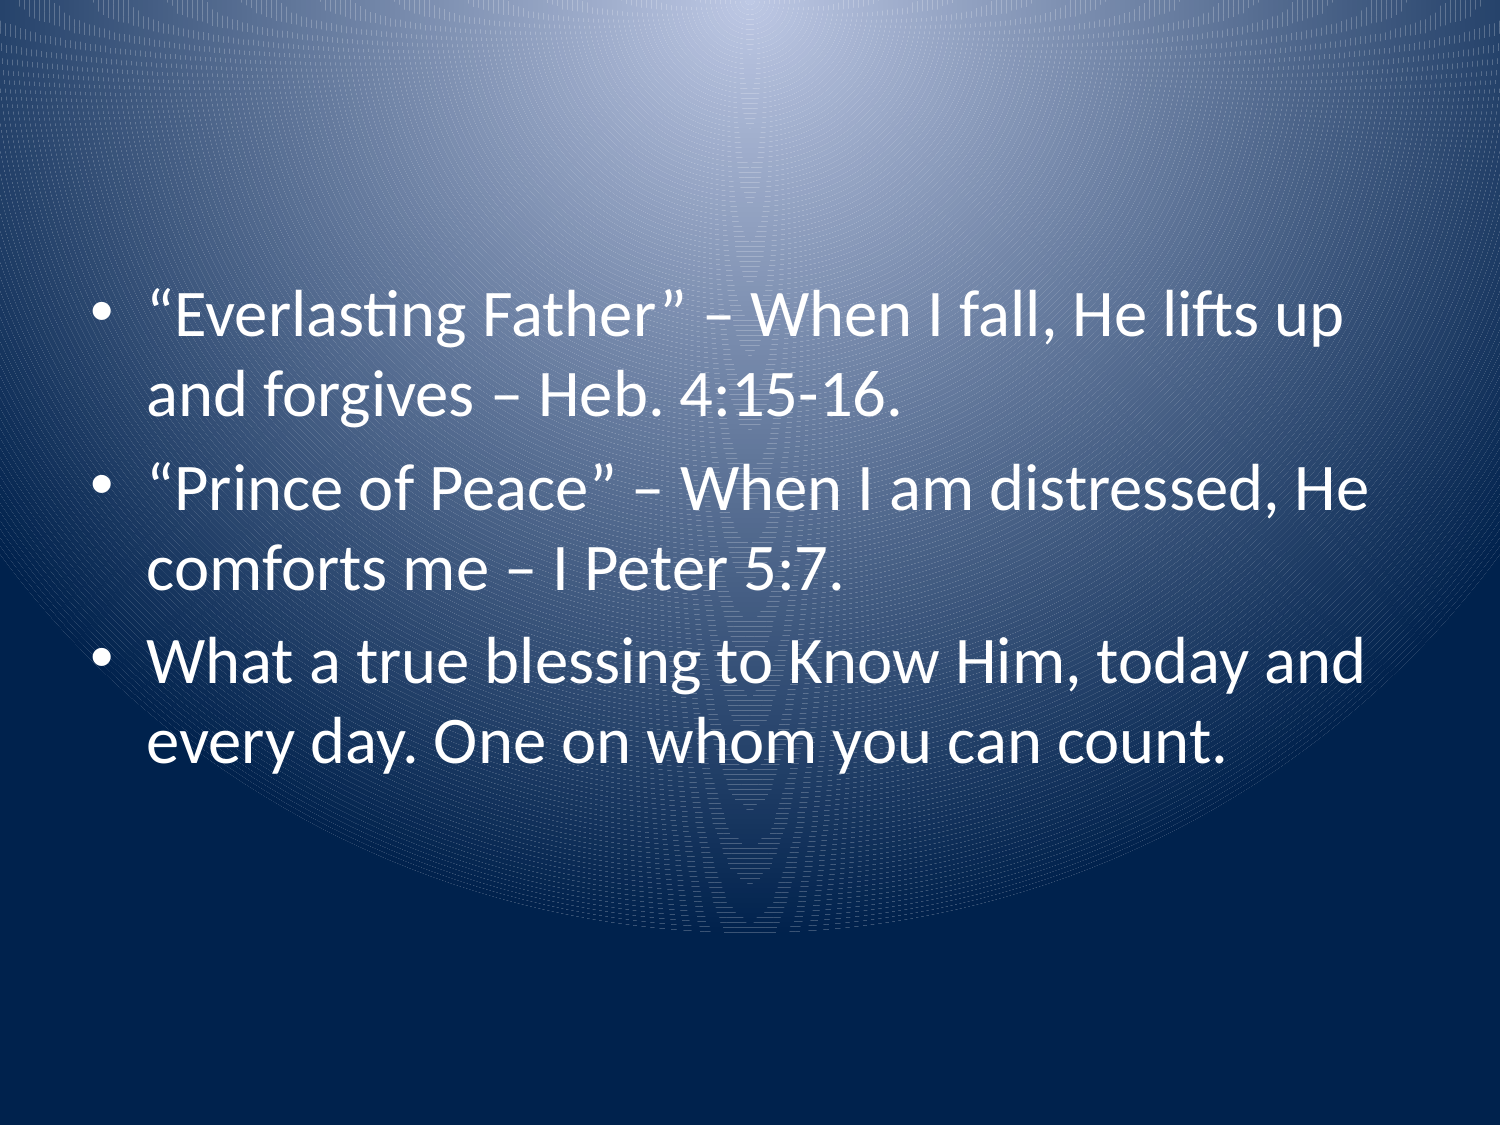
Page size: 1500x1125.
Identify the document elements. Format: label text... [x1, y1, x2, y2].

list “Everlasting Father” – When I fall, He lifts up and forgives – Heb. 4:15-16. “Prince of Peace” – When I am distressed, He comforts me – I Peter 5:7. What a true blessing to Know Him, today and every day. One on whom you can count. [75, 262, 1425, 1005]
